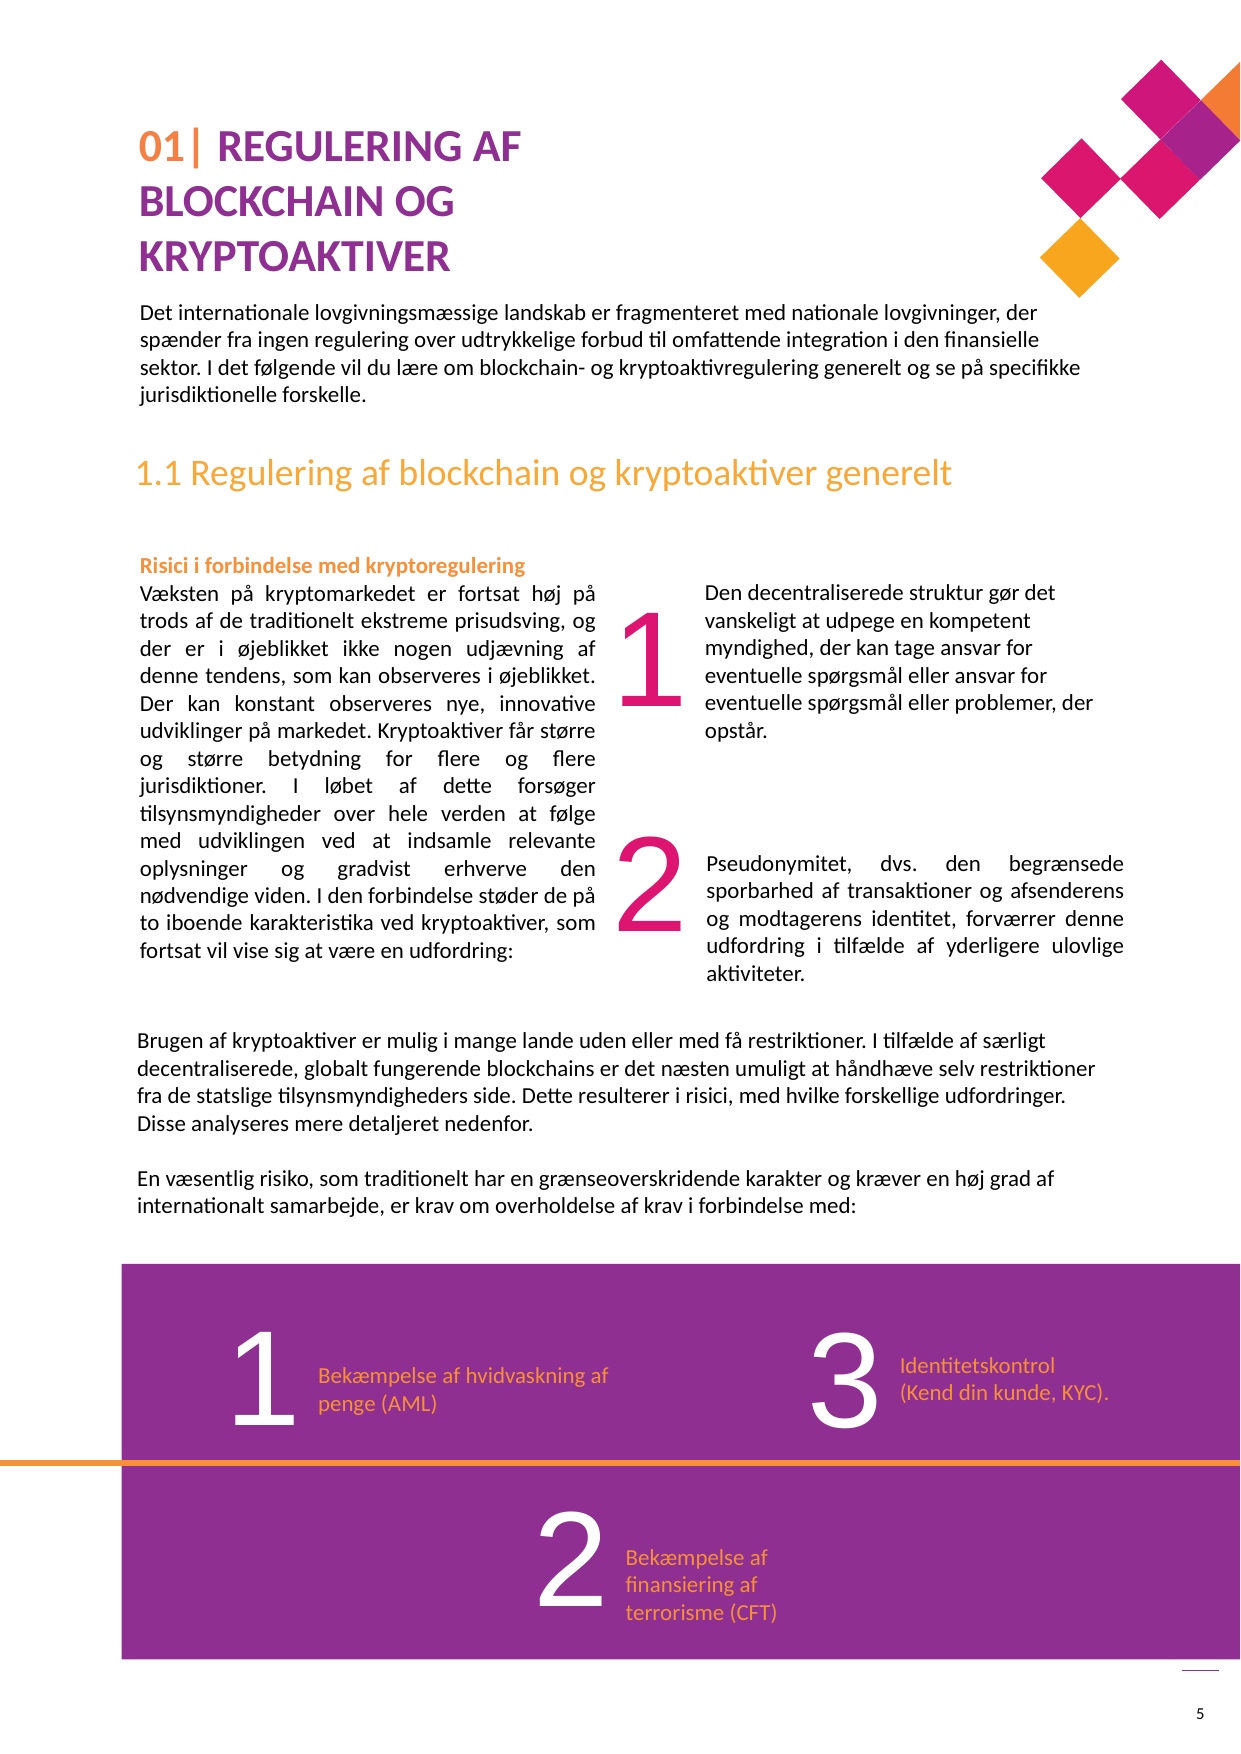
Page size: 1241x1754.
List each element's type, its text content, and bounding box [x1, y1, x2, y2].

text_box Risici i forbindelse med kryptoregulering Væksten på kryptomarkedet er fortsat høj på trods af de traditionelt ekstreme prisudsving, og der er i øjeblikket ikke nogen udjævning af denne tendens, som kan observeres i øjeblikket. Der kan konstant observeres nye, innovative udviklinger på markedet. Kryptoaktiver får større og større betydning for flere og flere jurisdiktioner. I løbet af dette forsøger tilsynsmyndigheder over hele verden at følge med udviklingen ved at indsamle relevante oplysninger og gradvist erhverve den nødvendige viden. I den forbindelse støder de på to iboende karakteristika ved kryptoaktiver, som fortsat vil vise sig at være en udfordring: [124, 543, 1116, 1009]
slide_number 5 [1169, 1674, 1231, 1751]
text_box 1 [210, 1283, 319, 1461]
text_box Identitetskontrol (Kend din kunde, KYC). [900, 1342, 1195, 1387]
text_box Brugen af kryptoaktiver er mulig i mange lande uden eller med få restriktioner. I tilfælde af særligt decentraliserede, globalt fungerende blockchains er det næsten umuligt at håndhæve selv restriktioner fra de statslige tilsynsmyndigheders side. Dette resulterer i risici, med hvilke forskellige udfordringer. Disse analyseres mere detaljeret nedenfor. En væsentlig risiko, som traditionelt har en grænseoverskridende karakter og kræver en høj grad af internationalt samarbejde, er krav om overholdelse af krav i forbindelse med: [122, 1018, 1113, 1111]
text_box [121, 1463, 1241, 1660]
text_box 1 [597, 563, 705, 741]
list 01| REGULERING AF BLOCKCHAIN OG KRYPTOAKTIVER [123, 108, 776, 306]
text_box 2 [597, 788, 705, 966]
text_box Den decentraliserede struktur gør det vanskeligt at udpege en kompetent myndighed, der kan tage ansvar for eventuelle spørgsmål eller ansvar for eventuelle spørgsmål eller problemer, der opstår. Pseudonymitet, dvs. den begrænsede sporbarhed af transaktioner og afsenderens og modtagerens identitet, forværrer denne udfordring i tilfælde af yderligere ulovlige aktiviteter. [690, 570, 1140, 904]
text_box Det internationale lovgivningsmæssige landskab er fragmenteret med nationale lovgivninger, der spænder fra ingen regulering over udtrykkelige forbud til omfattende integration i den finansielle sektor. I det følgende vil du lære om blockchain- og kryptoaktivregulering generelt og se på specifikke jurisdiktionelle forskelle. [124, 290, 1116, 382]
text_box Bekæmpelse af hvidvaskning af penge (AML) [319, 1353, 626, 1398]
text_box 2 [518, 1463, 626, 1642]
text_box 1.1 Regulering af blockchain og kryptoaktiver generelt [119, 440, 1113, 518]
text_box [121, 1263, 1241, 1462]
text_box 3 [792, 1285, 900, 1462]
text_box Bekæmpelse af finansiering af terrorisme (CFT) [626, 1534, 874, 1578]
